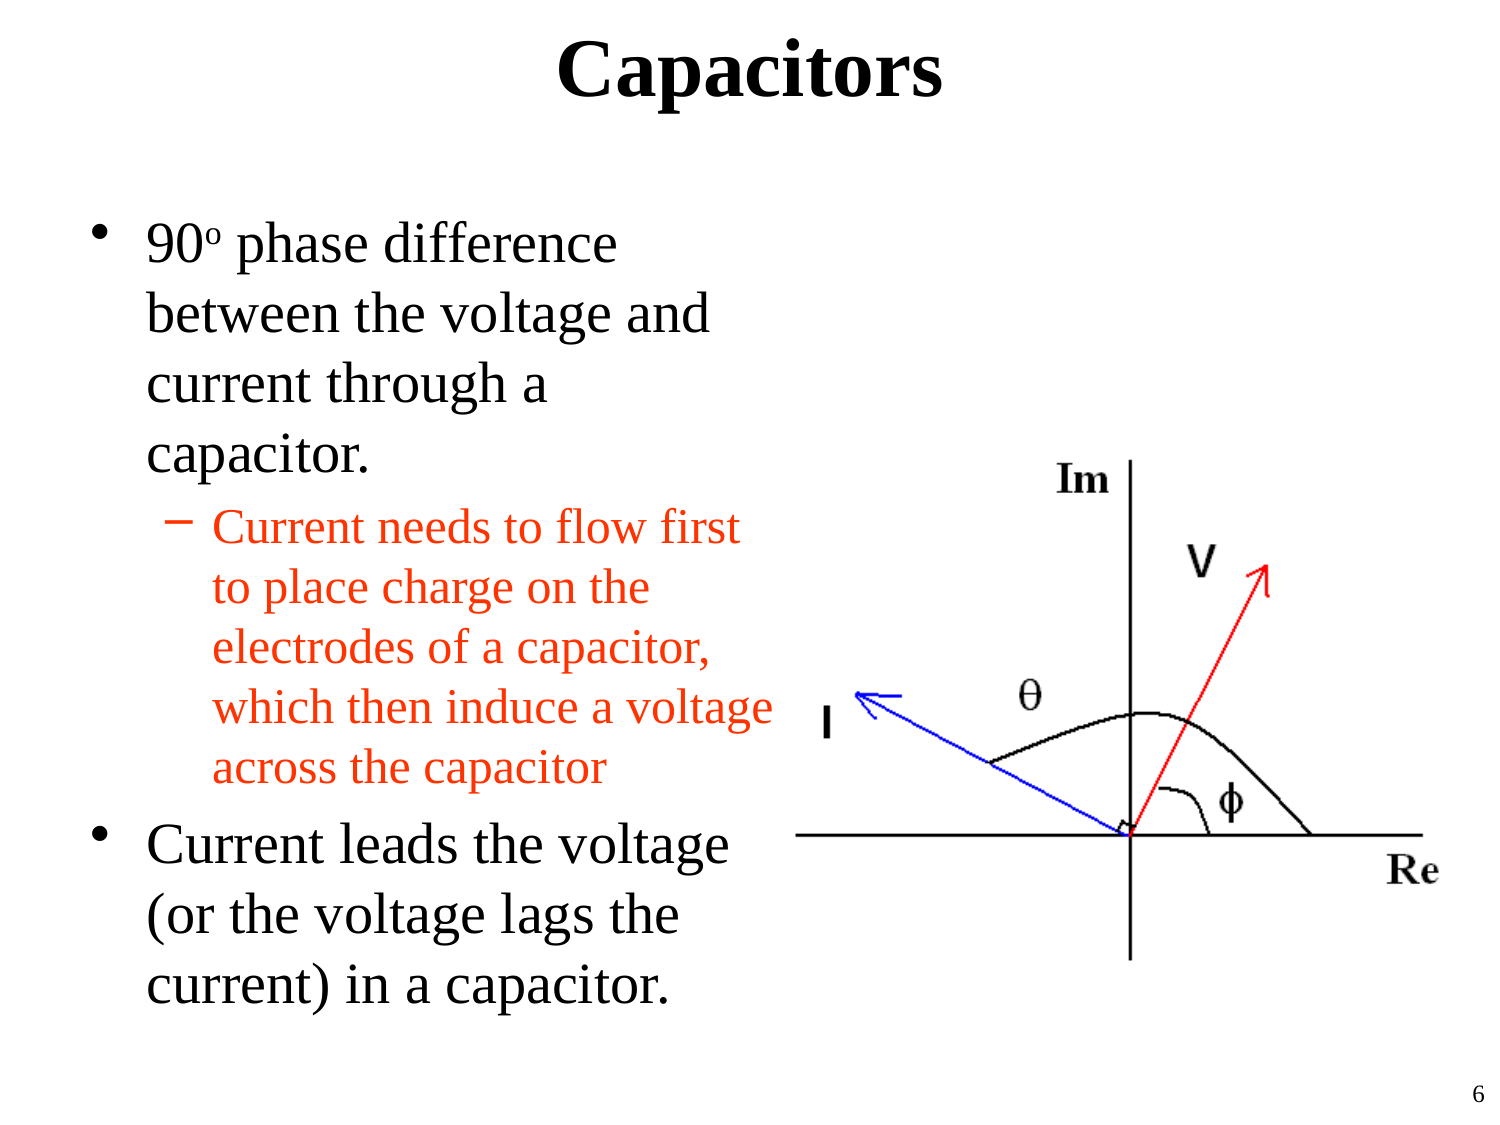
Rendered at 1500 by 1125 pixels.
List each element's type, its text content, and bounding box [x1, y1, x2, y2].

list 90o phase difference between the voltage and current through a capacitor. Current needs to flow first to place charge on the electrodes of a capacitor, which then induce a voltage across the capacitor Current leads the voltage (or the voltage lags the current) in a capacitor. [75, 196, 800, 1038]
picture [702, 432, 1467, 993]
title Capacitors [0, 0, 1500, 126]
slide_number 6 [1186, 1069, 1500, 1125]
